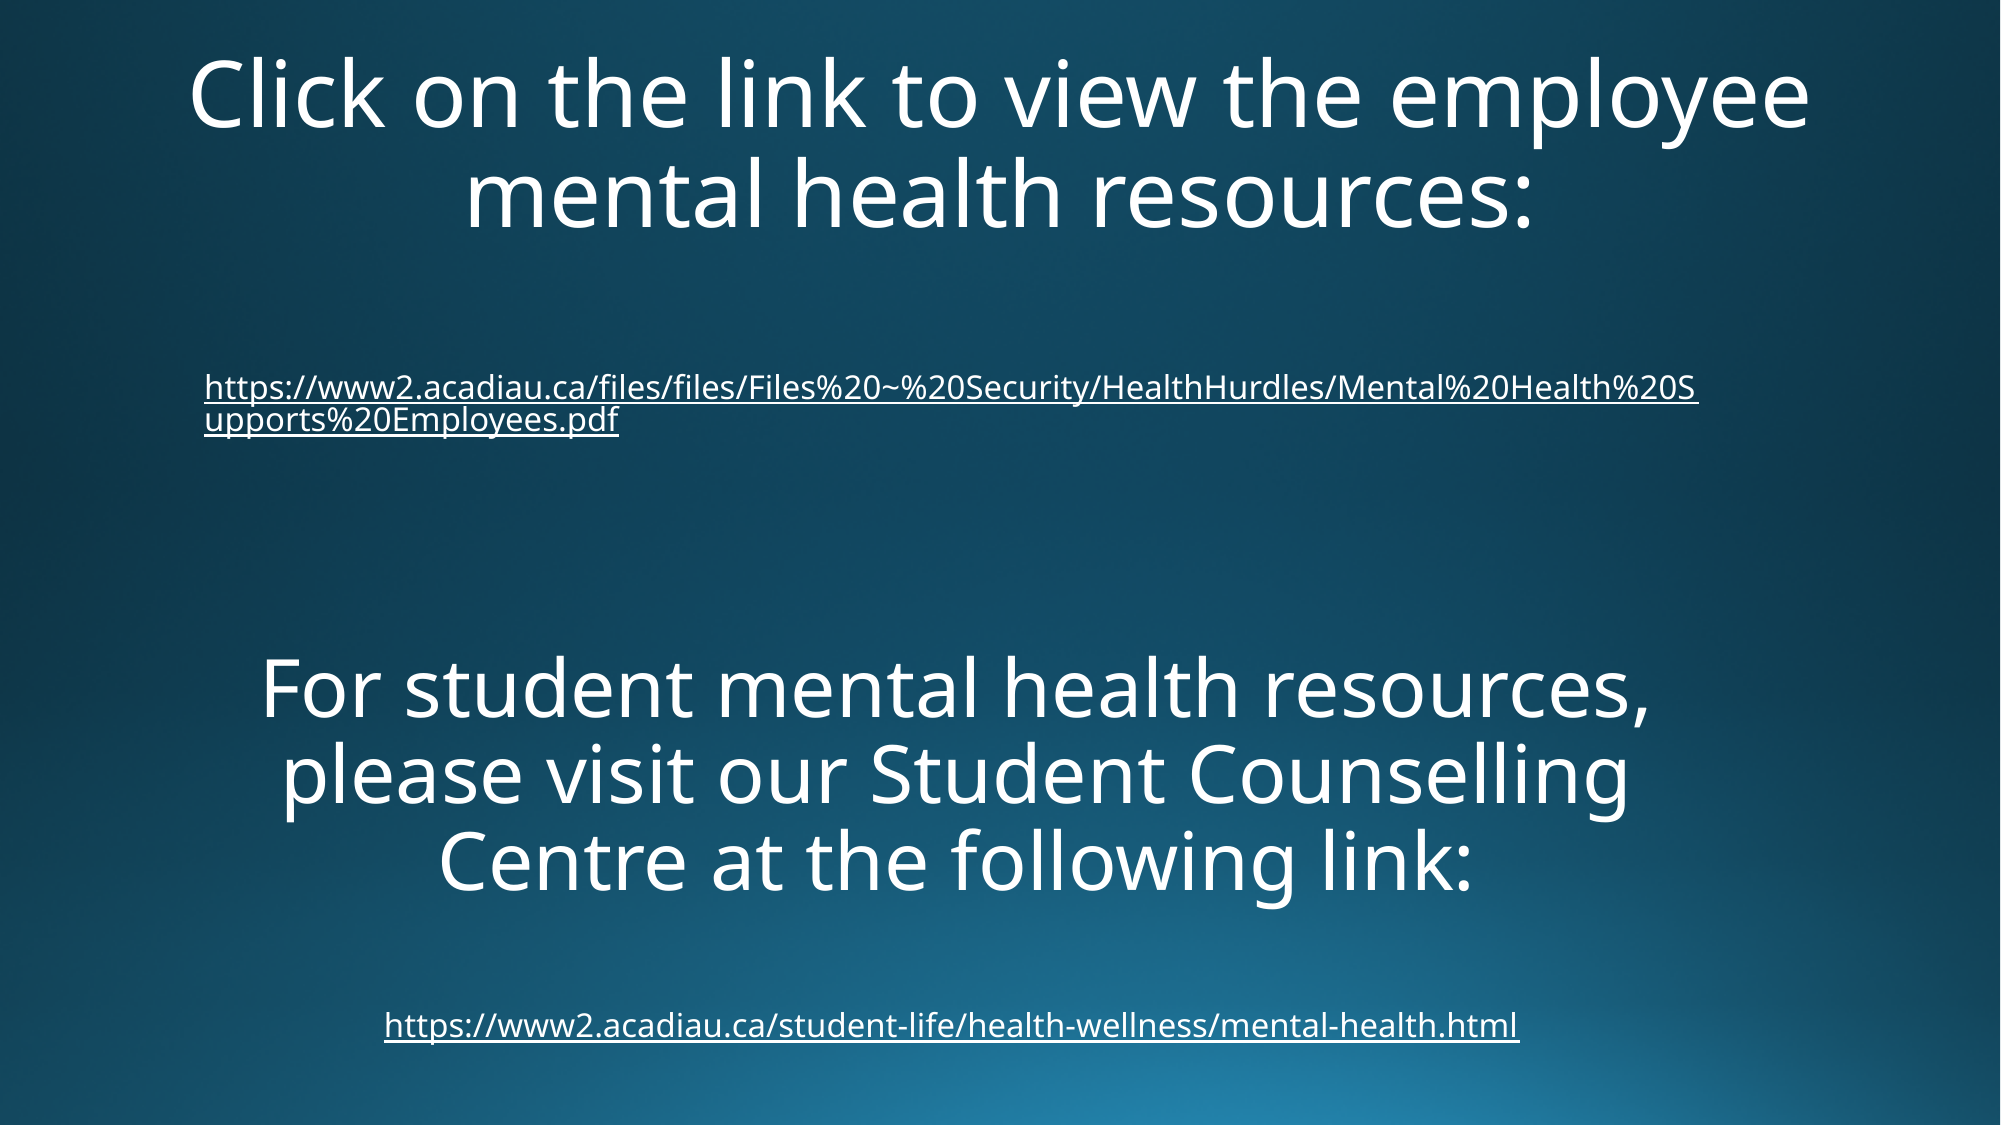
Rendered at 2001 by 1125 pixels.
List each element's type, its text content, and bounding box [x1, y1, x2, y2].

picture [0, 0, 2001, 1125]
list https://www2.acadiau.ca/files/files/Files%20~%20Security/HealthHurdles/Mental%20Health%20Supports%20Employees.pdf For student mental health resources, please visit our Student Counselling Centre at the following link: https://www2.acadiau.ca/student-life/health-wellness/mental-health.html [189, 303, 1724, 1027]
title Click on the link to view the employee mental health resources: [137, 39, 1863, 257]
